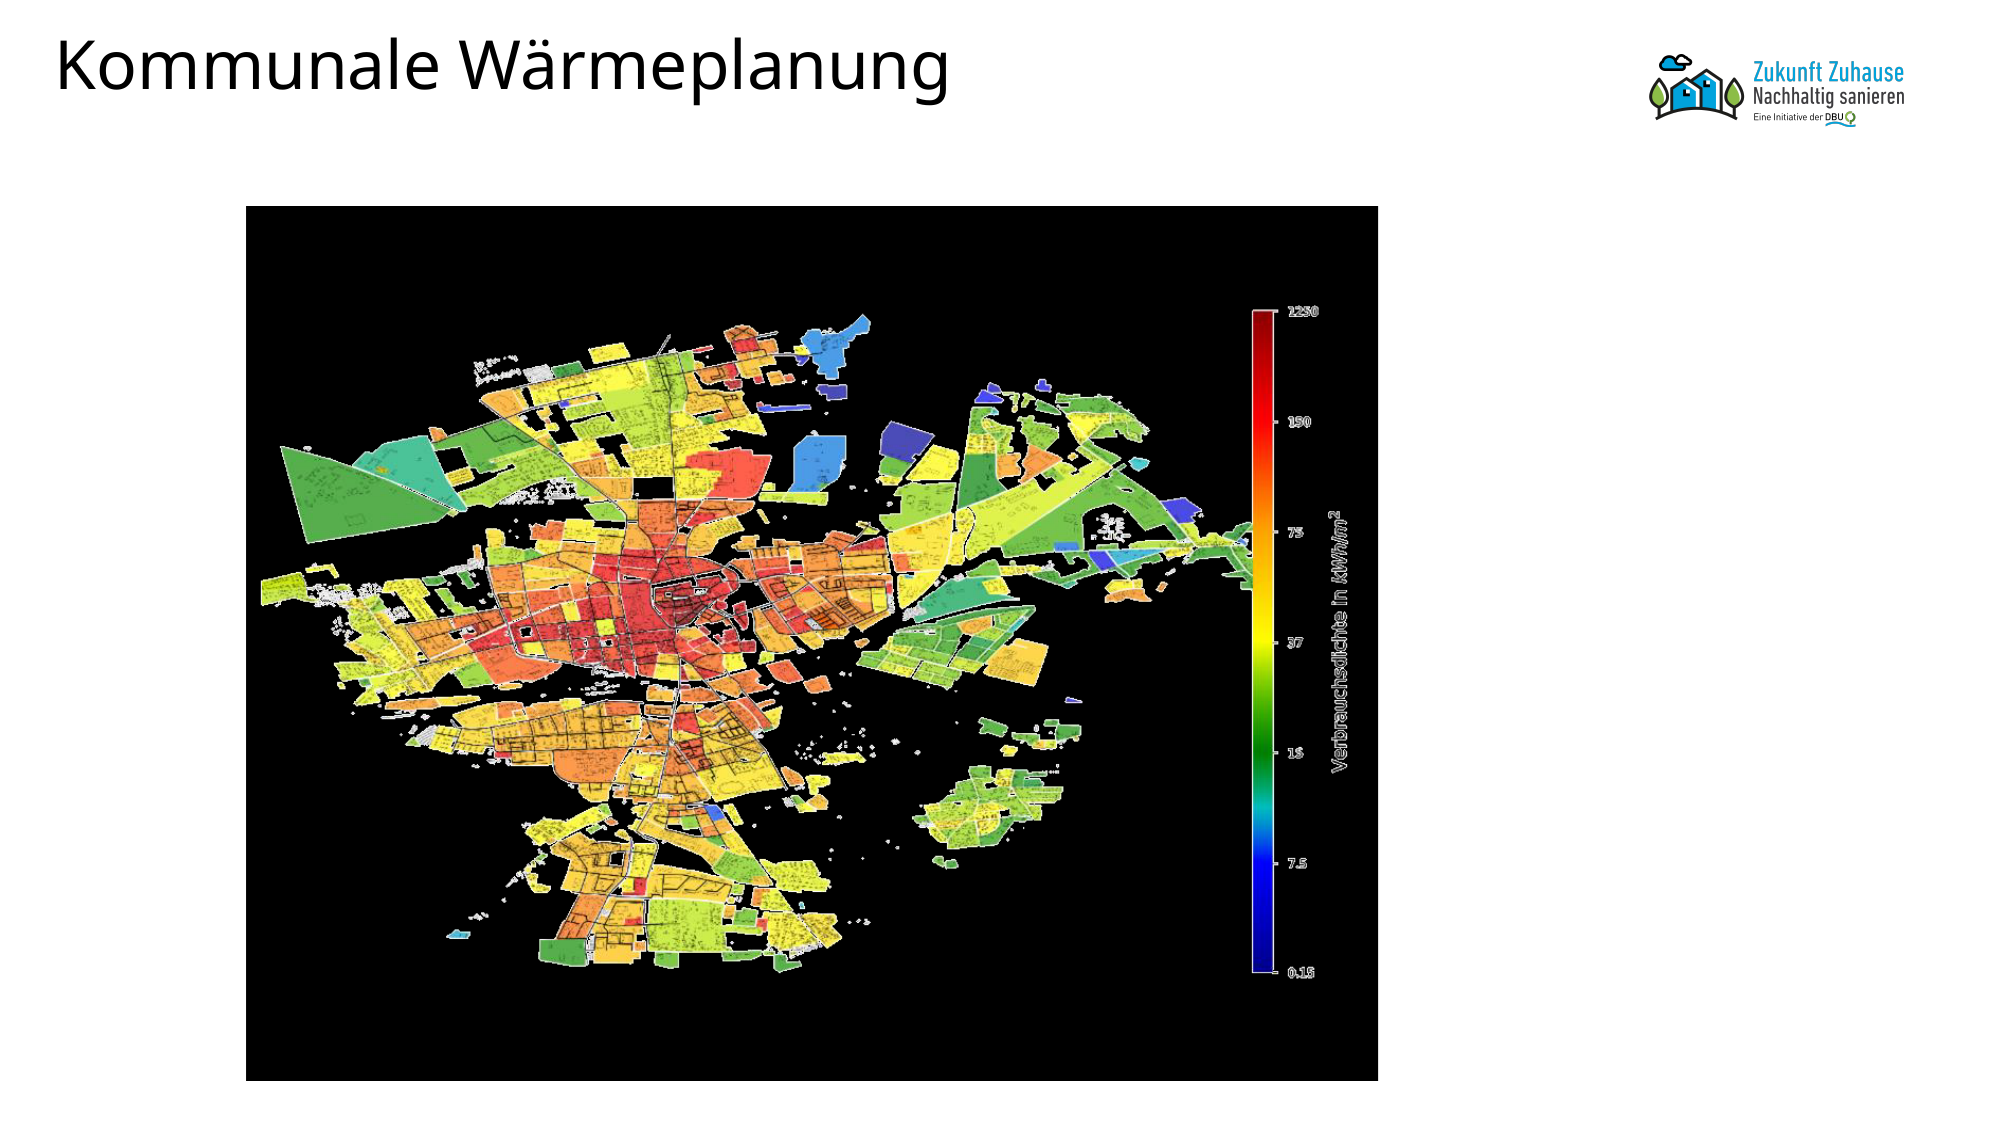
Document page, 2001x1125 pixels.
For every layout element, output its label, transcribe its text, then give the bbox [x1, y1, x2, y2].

picture [1649, 54, 1904, 127]
picture [245, 206, 1379, 1081]
title Kommunale Wärmeplanung [55, 31, 1410, 209]
